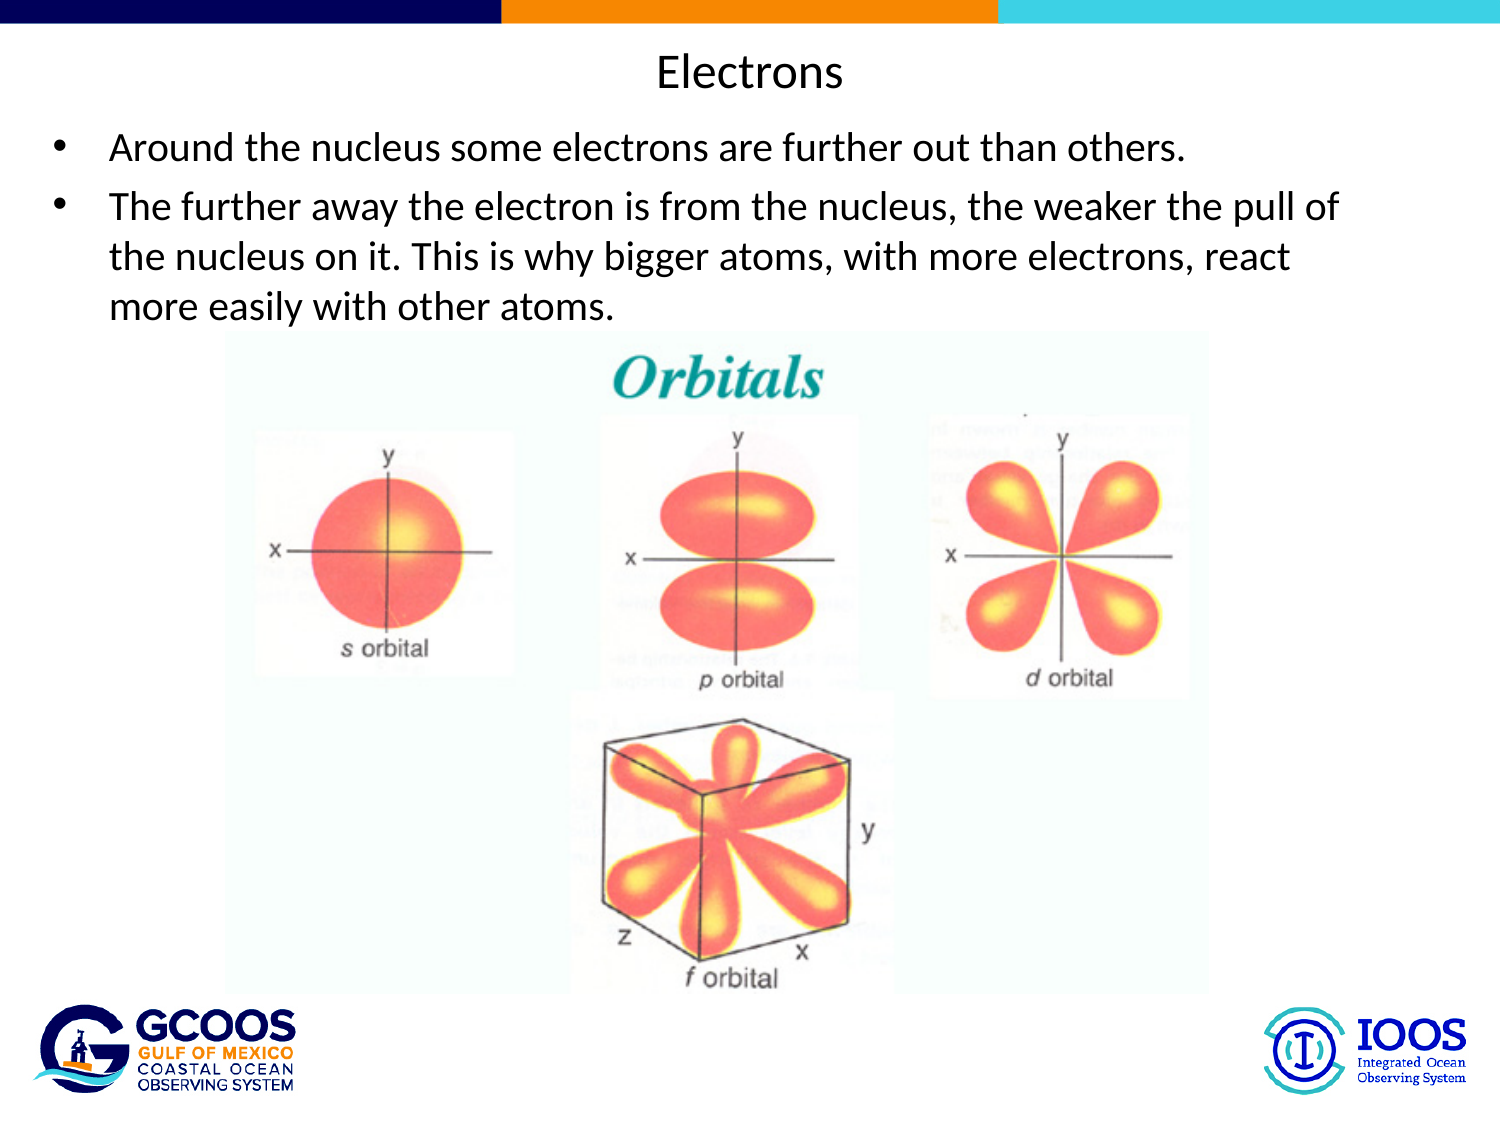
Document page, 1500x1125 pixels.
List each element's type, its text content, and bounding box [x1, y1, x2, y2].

list Around the nucleus some electrons are further out than others. The further away the electron is from the nucleus, the weaker the pull of the nucleus on it. This is why bigger atoms, with more electrons, react more easily with other atoms. [37, 112, 1388, 419]
picture [0, 0, 1500, 1125]
title Electrons [75, 0, 1425, 163]
